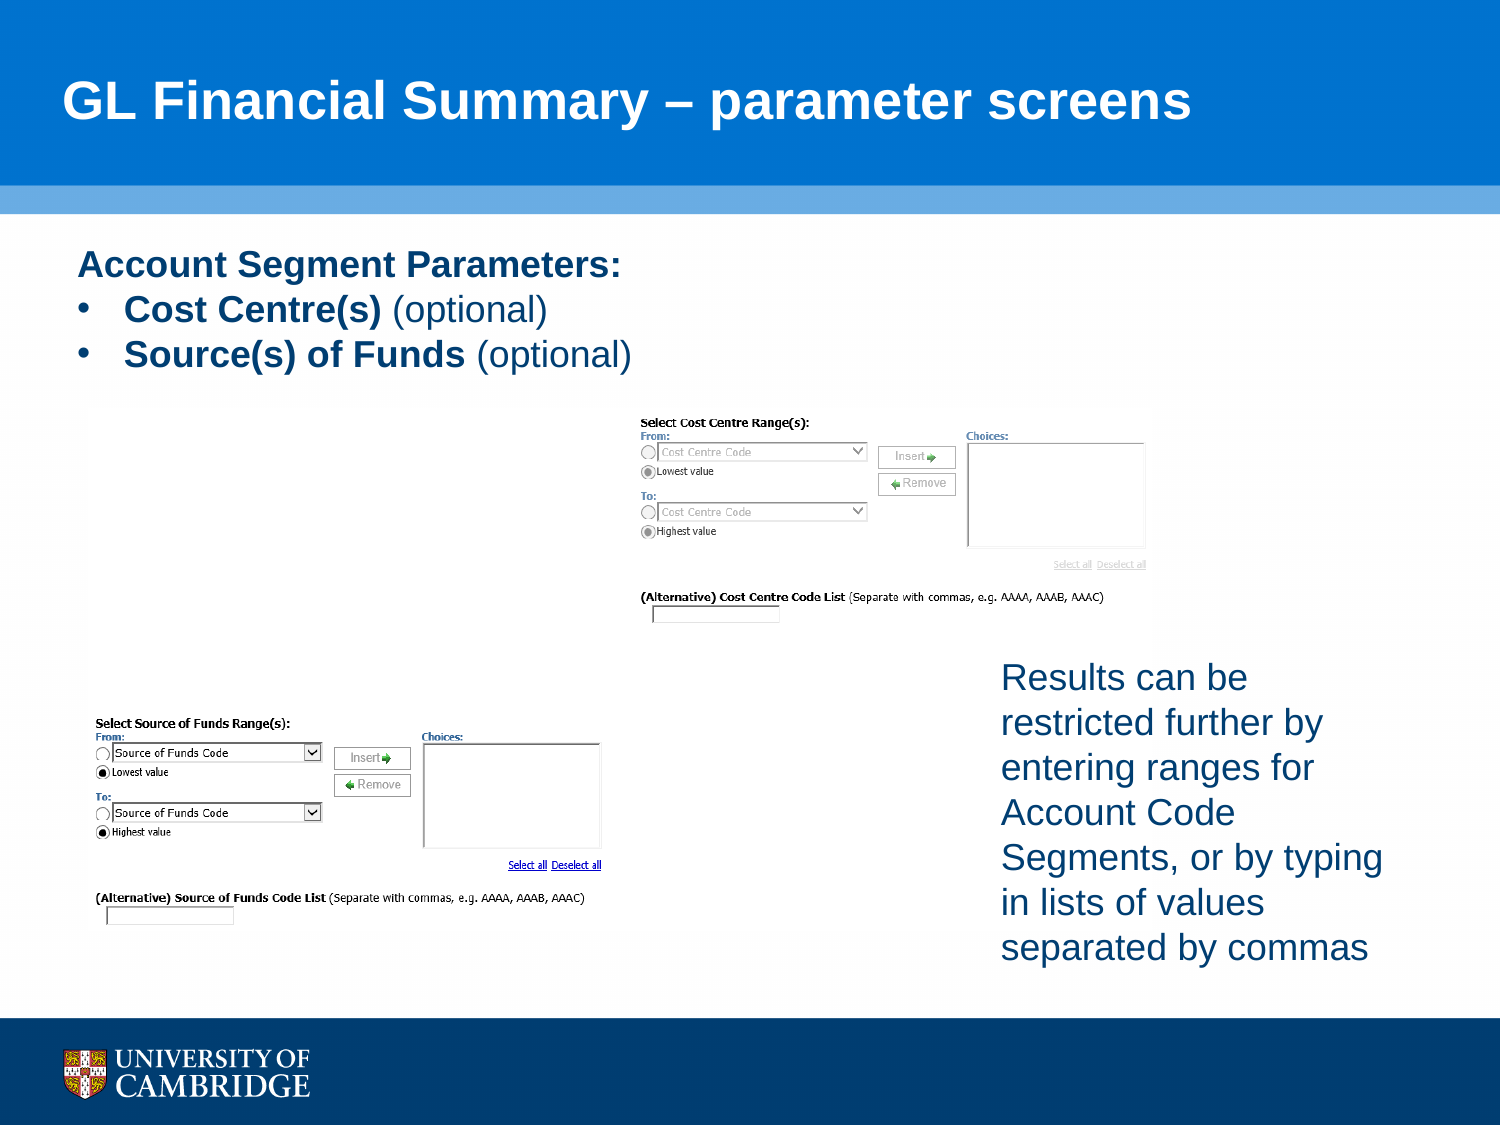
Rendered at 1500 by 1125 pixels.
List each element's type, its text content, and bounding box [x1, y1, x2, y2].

title GL Financial Summary – parameter screens [63, 65, 1437, 135]
picture [0, 0, 1500, 1125]
text_box Results can be restricted further by entering ranges for Account Code Segments, or by typing in lists of values separated by commas [986, 645, 1417, 975]
text_box Account Segment Parameters: Cost Centre(s) (optional) Source(s) of Funds (optional) [62, 232, 813, 383]
